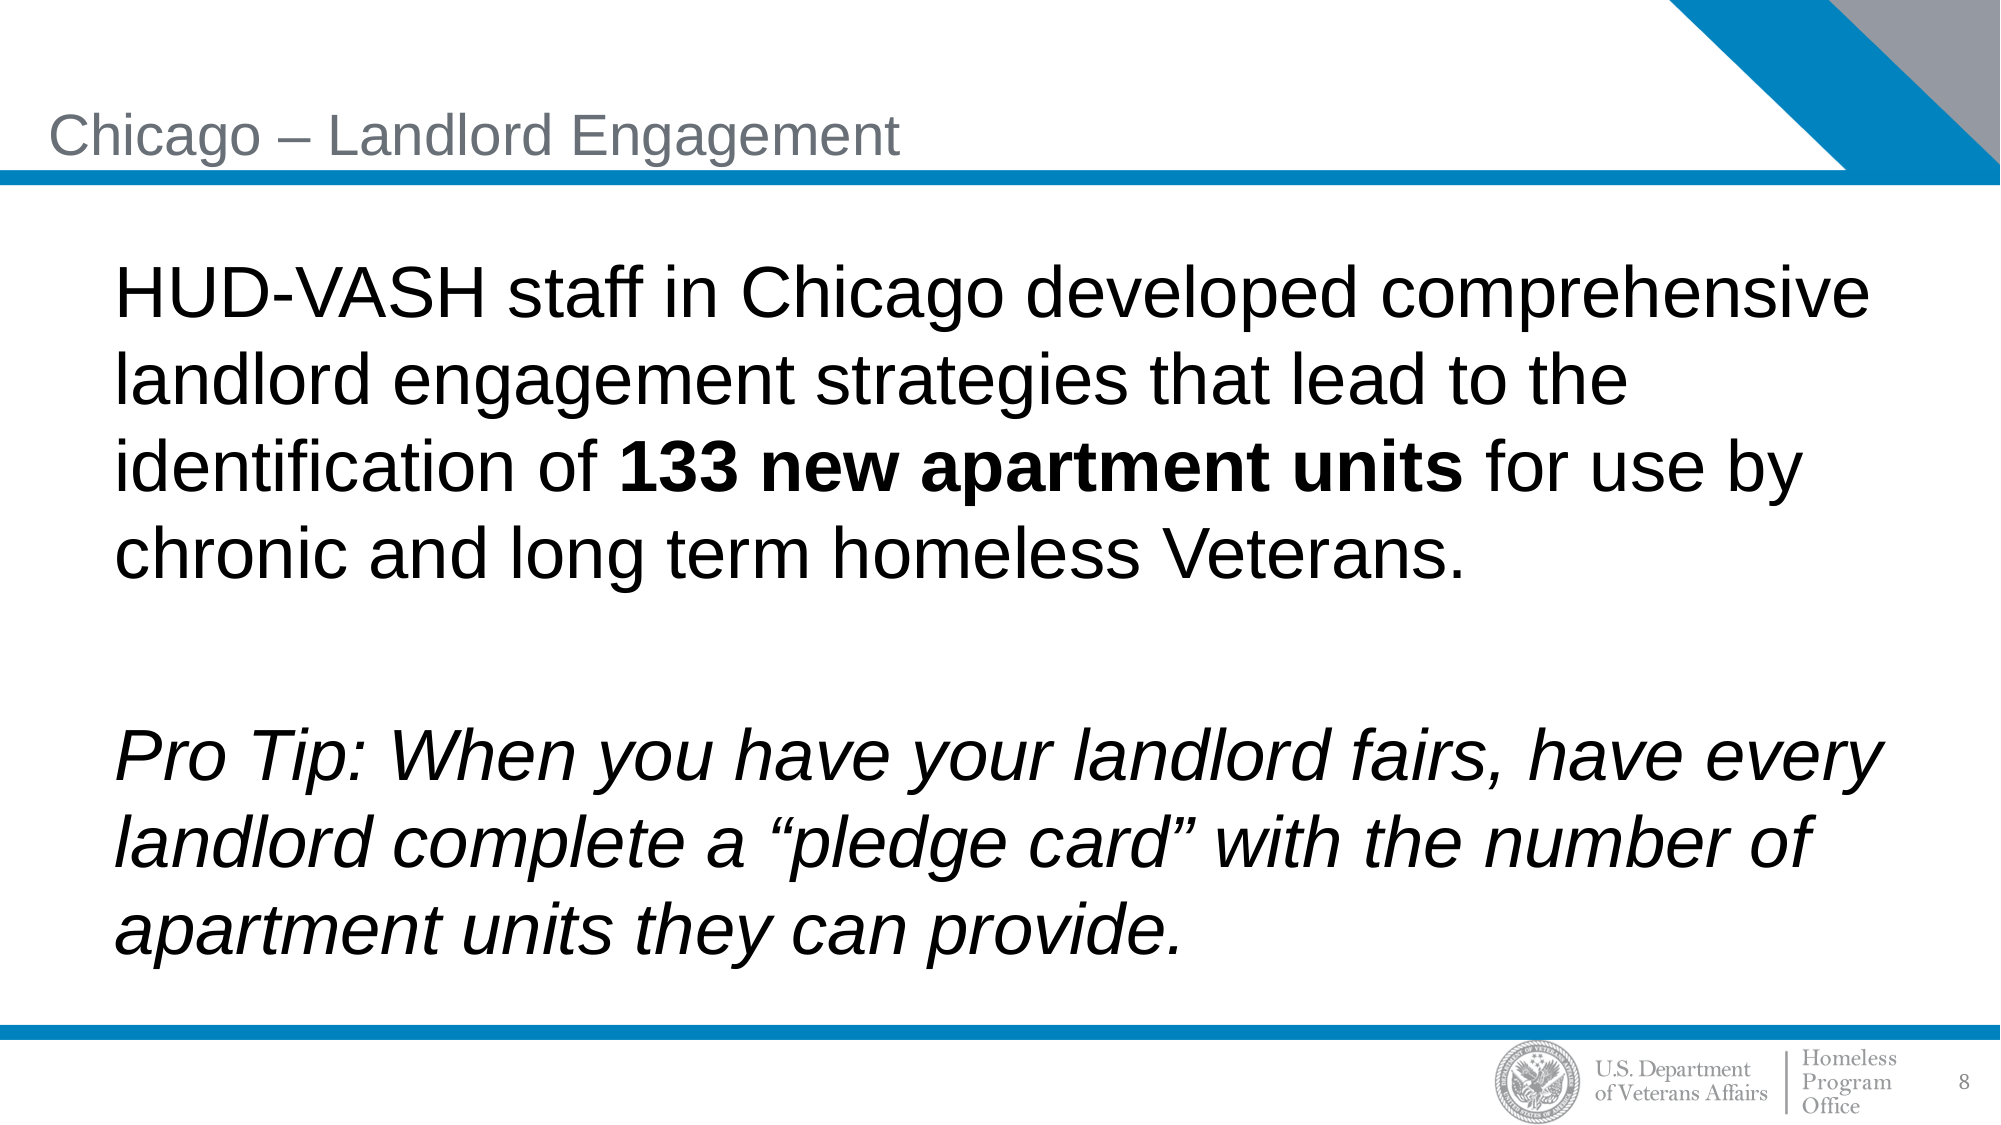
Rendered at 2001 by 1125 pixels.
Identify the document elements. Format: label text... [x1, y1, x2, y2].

slide_number 8 [1901, 1052, 1986, 1113]
picture [0, 186, 2000, 1024]
picture [1831, 0, 2000, 163]
list HUD-VASH staff in Chicago developed comprehensive landlord engagement strategies that lead to the identification of 133 new apartment units for use by chronic and long term homeless Veterans. Pro Tip: When you have your landlord fairs, have every landlord complete a “pledge card” with the number of apartment units they can provide. [99, 237, 1900, 988]
picture [0, 1040, 2000, 1125]
picture [0, 0, 1844, 170]
title Chicago – Landlord Engagement [33, 12, 1567, 175]
